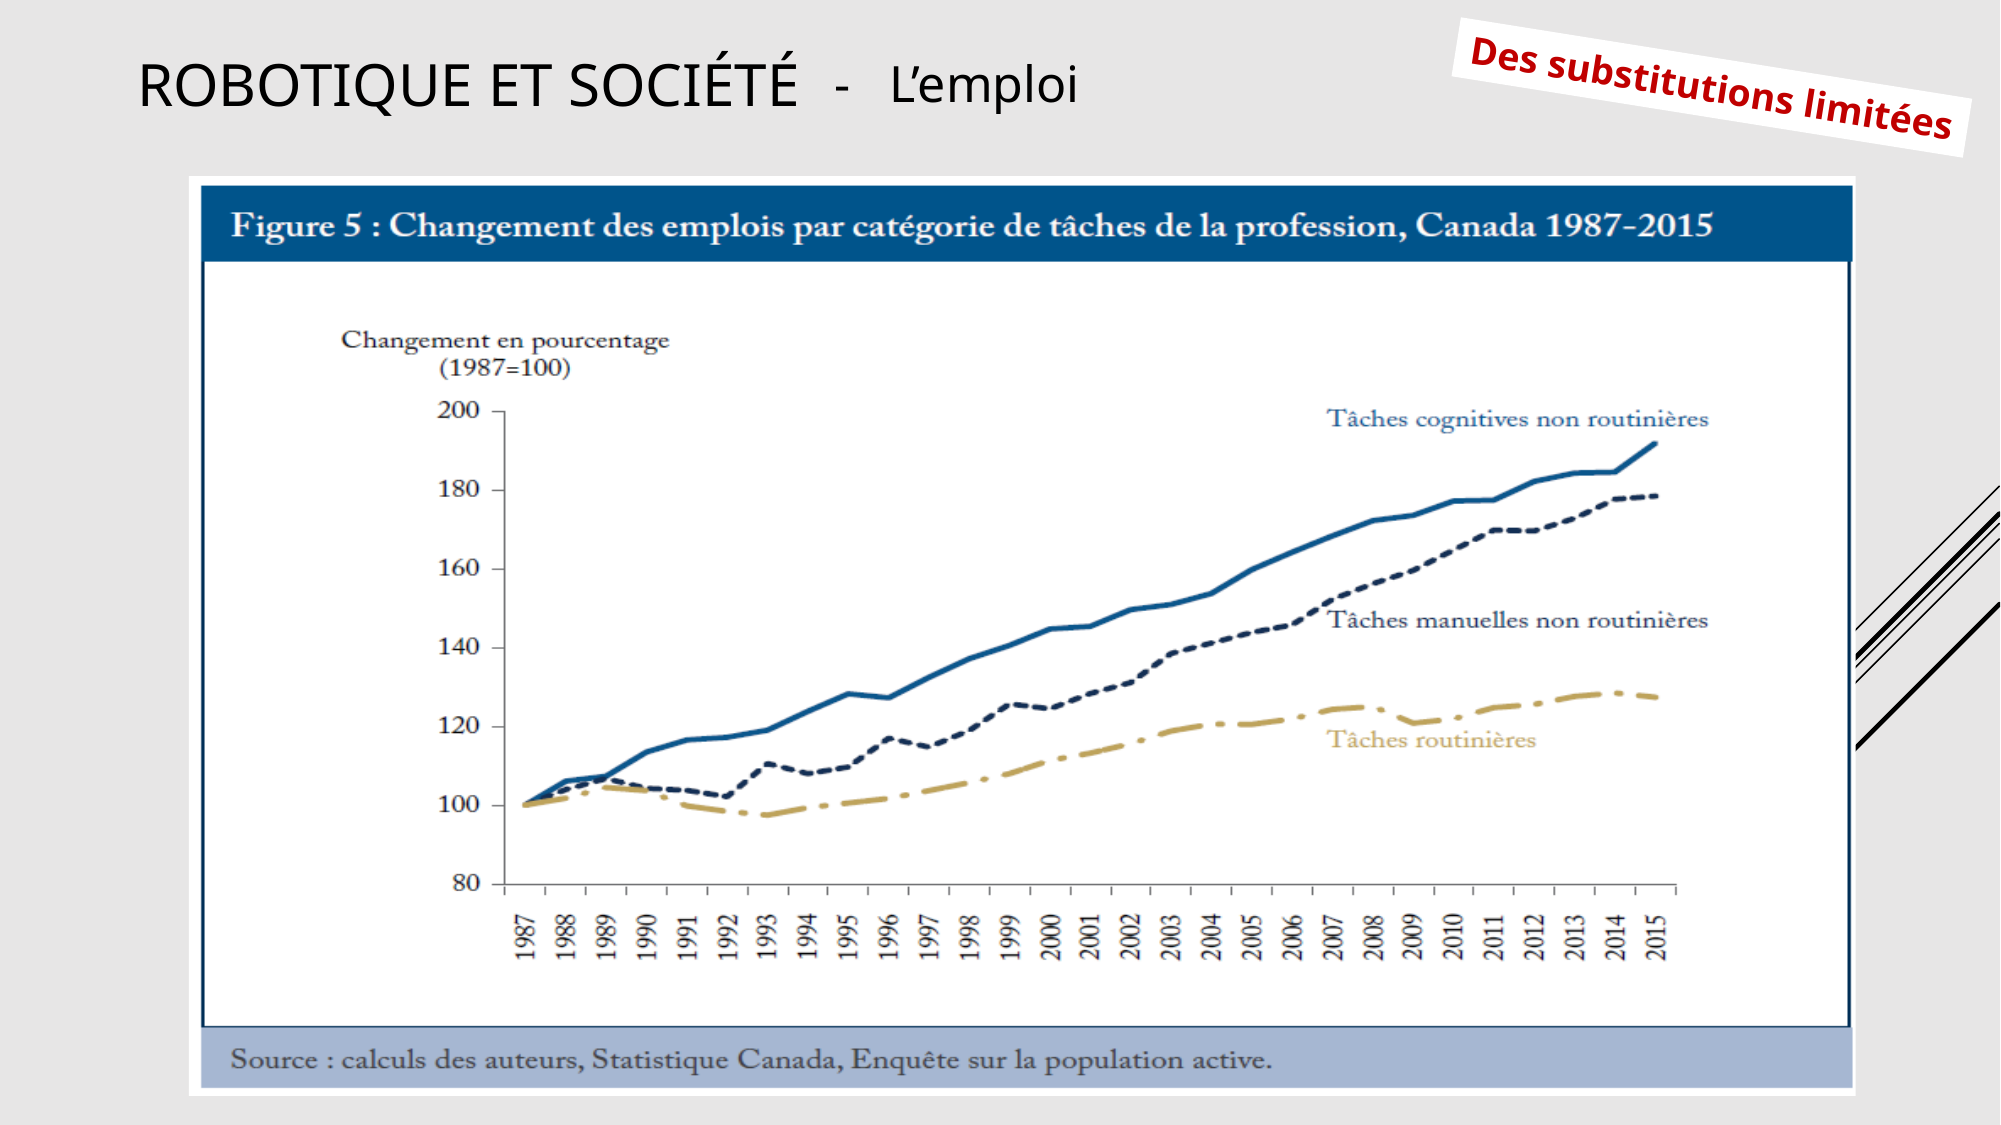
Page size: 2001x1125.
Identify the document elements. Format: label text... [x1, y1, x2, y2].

picture [188, 176, 1856, 1097]
text_box - L’emploi [806, 44, 1295, 120]
text_box Robotique et société [122, 41, 1492, 156]
text_box Des substitutions limitées [1451, 17, 1973, 158]
